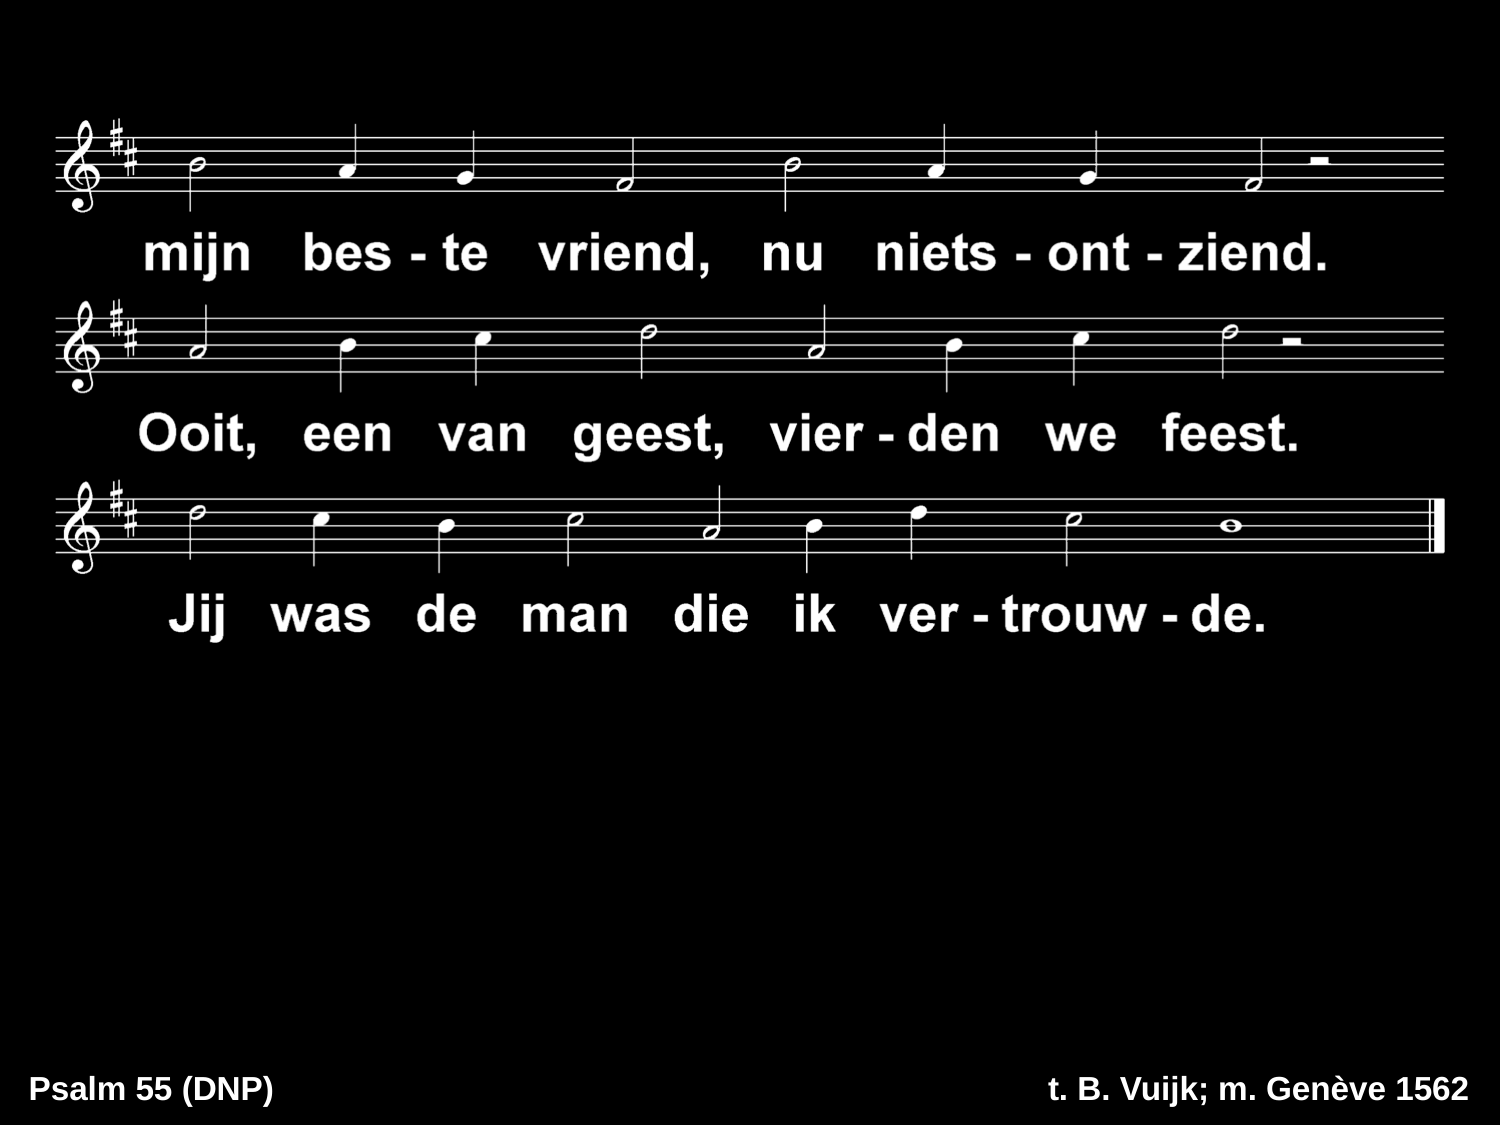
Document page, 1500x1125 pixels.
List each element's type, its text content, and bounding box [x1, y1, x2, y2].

text_box Psalm 55 (DNP) t. B. Vuijk; m. Genève 1562 [13, 1059, 1495, 1115]
picture [41, 103, 1459, 657]
